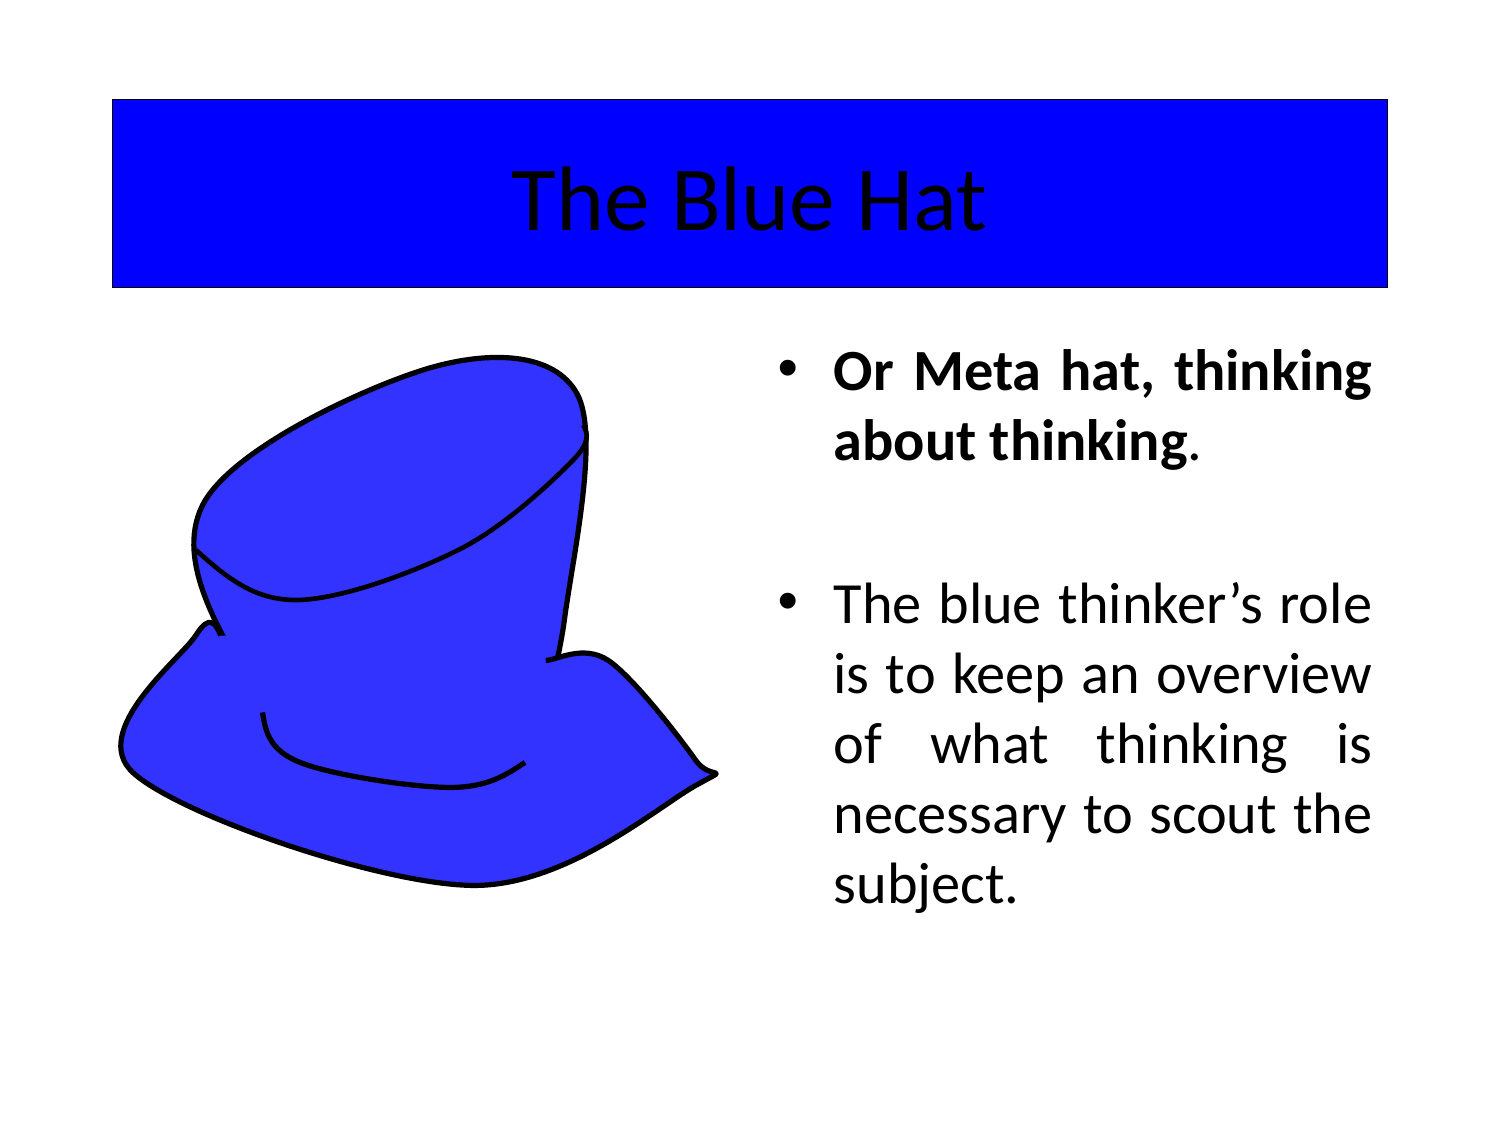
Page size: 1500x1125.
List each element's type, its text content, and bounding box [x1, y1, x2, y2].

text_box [87, 349, 734, 888]
list Or Meta hat, thinking about thinking. The blue thinker’s role is to keep an overview of what thinking is necessary to scout the subject. [762, 324, 1388, 1000]
title The Blue Hat [112, 99, 1388, 288]
